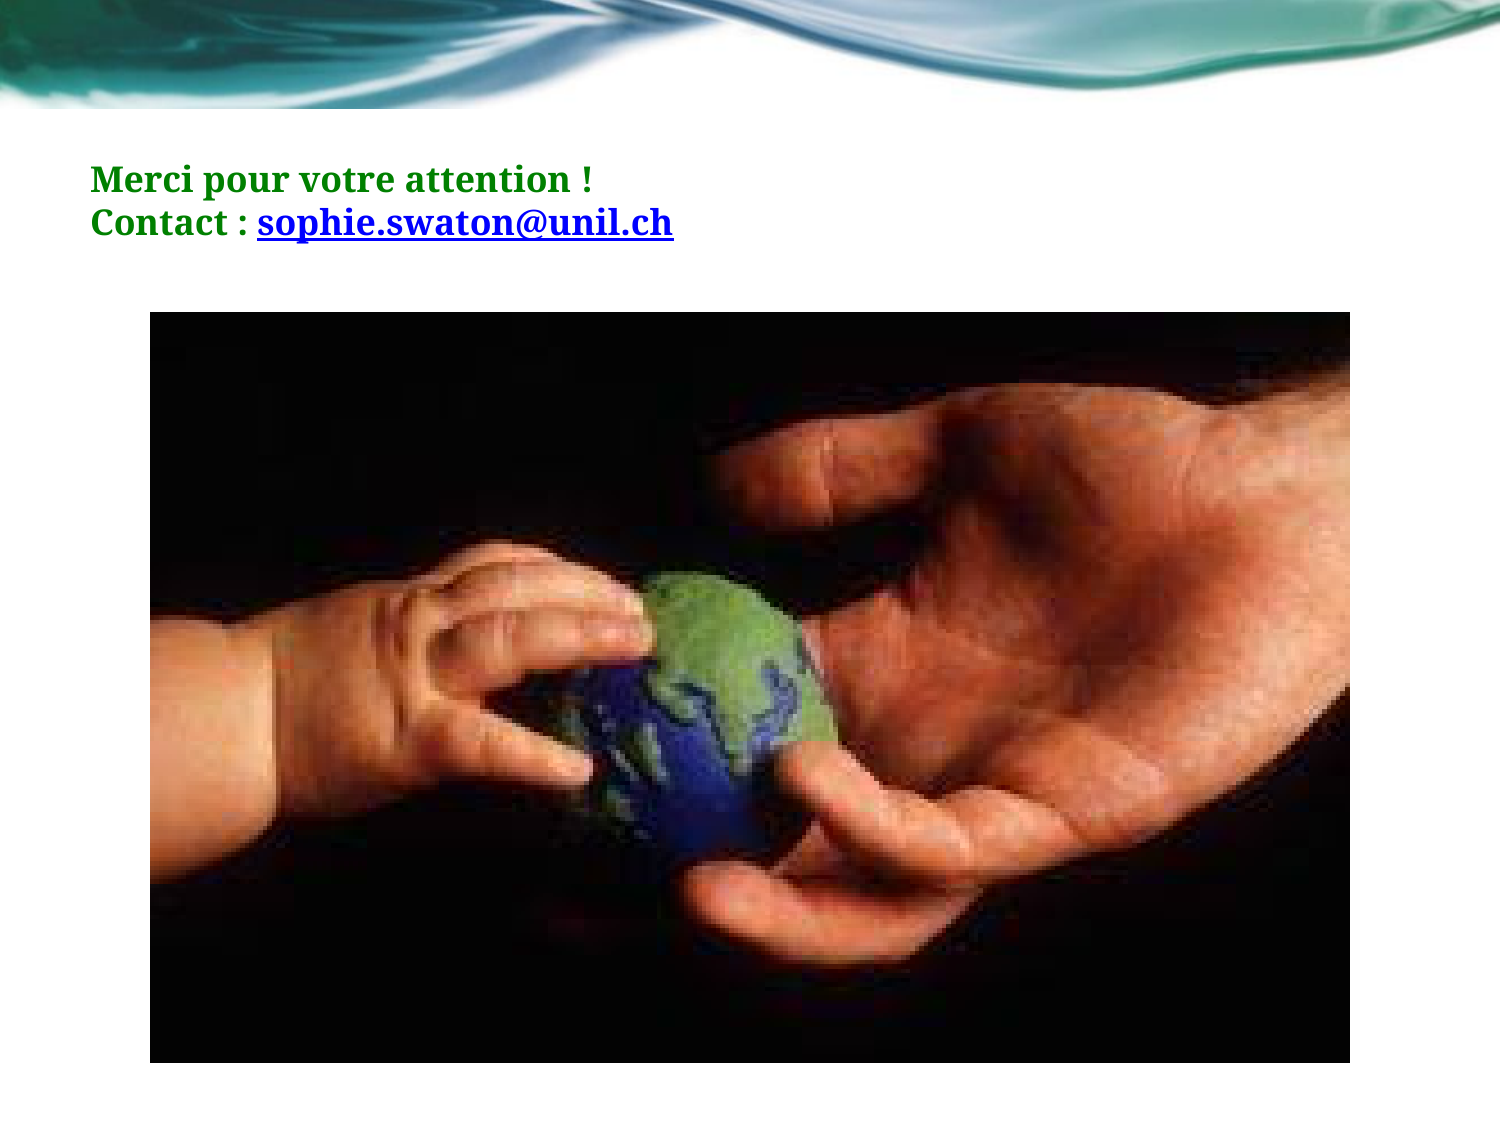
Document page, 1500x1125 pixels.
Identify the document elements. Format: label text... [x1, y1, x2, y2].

picture [149, 312, 1351, 1063]
picture [0, 0, 1500, 109]
title Merci pour votre attention ! Contact : sophie.swaton@unil.ch [75, 149, 1425, 300]
